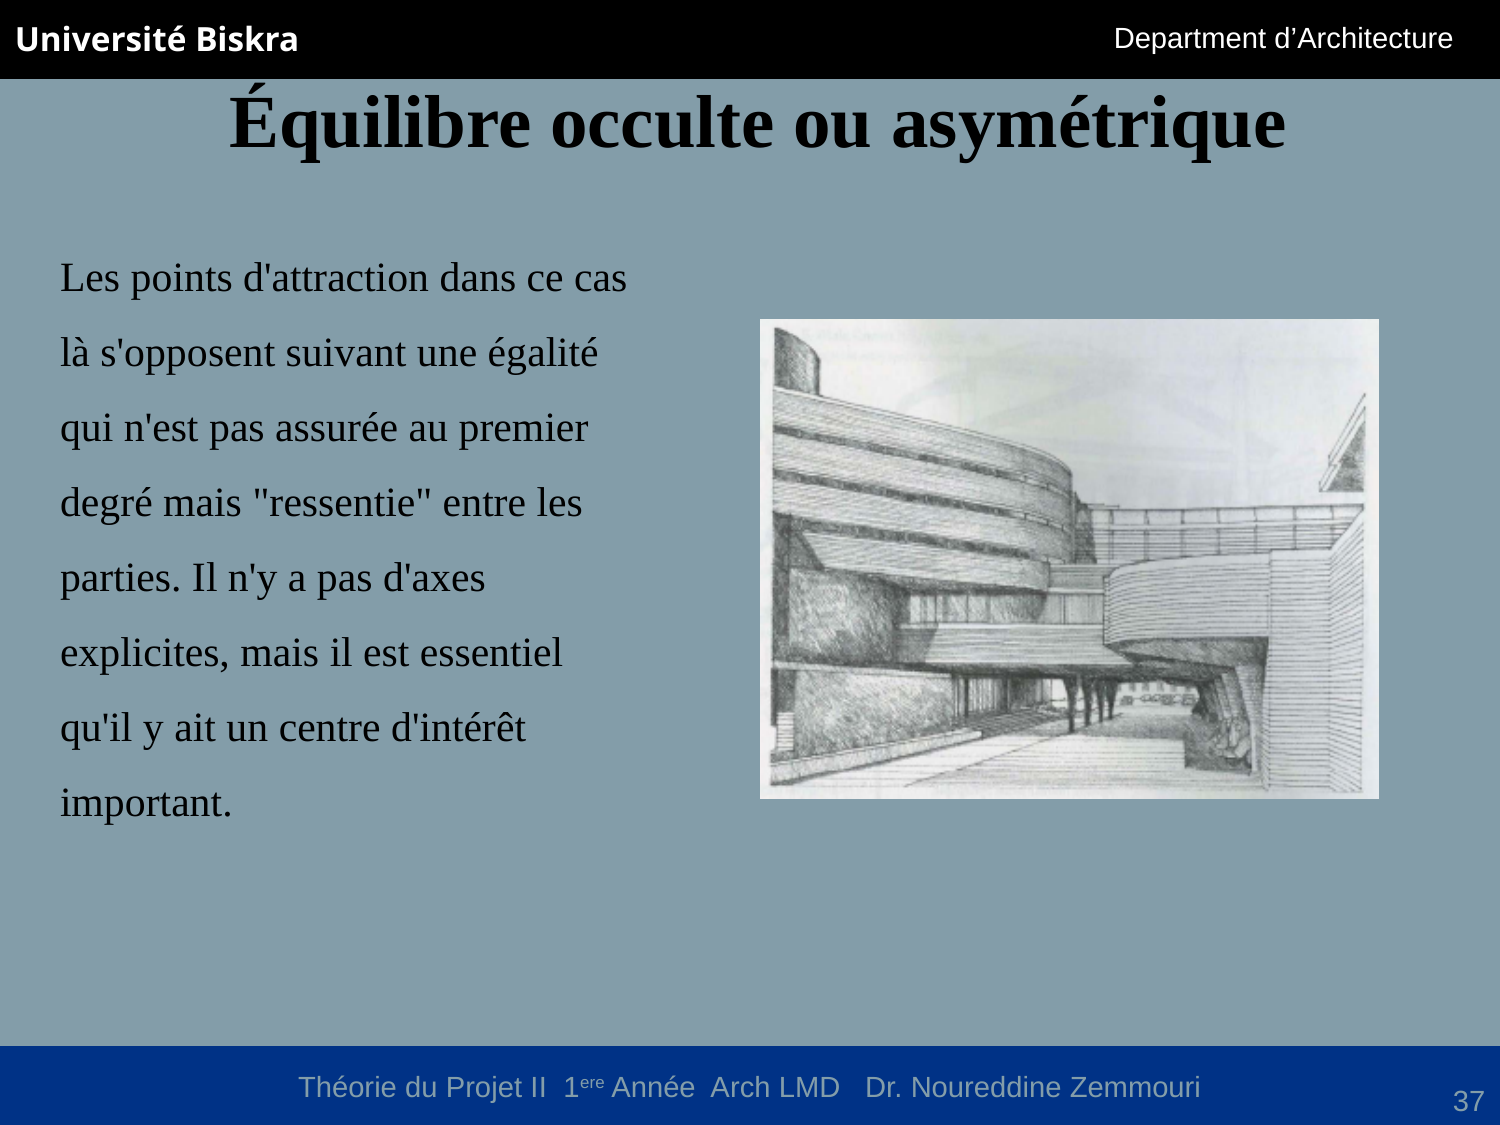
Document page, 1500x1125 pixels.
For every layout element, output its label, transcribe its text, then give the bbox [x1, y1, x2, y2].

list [760, 319, 1379, 799]
title Équilibre occulte ou asymétrique [83, 65, 1434, 173]
list Les points d'attraction dans ce cas là s'opposent suivant une égalité qui n'est pas assurée au premier degré mais "ressentie" entre les parties. Il n'y a pas d'axes explicites, mais il est essentiel qu'il y ait un centre d'intérêt important. [45, 217, 660, 966]
